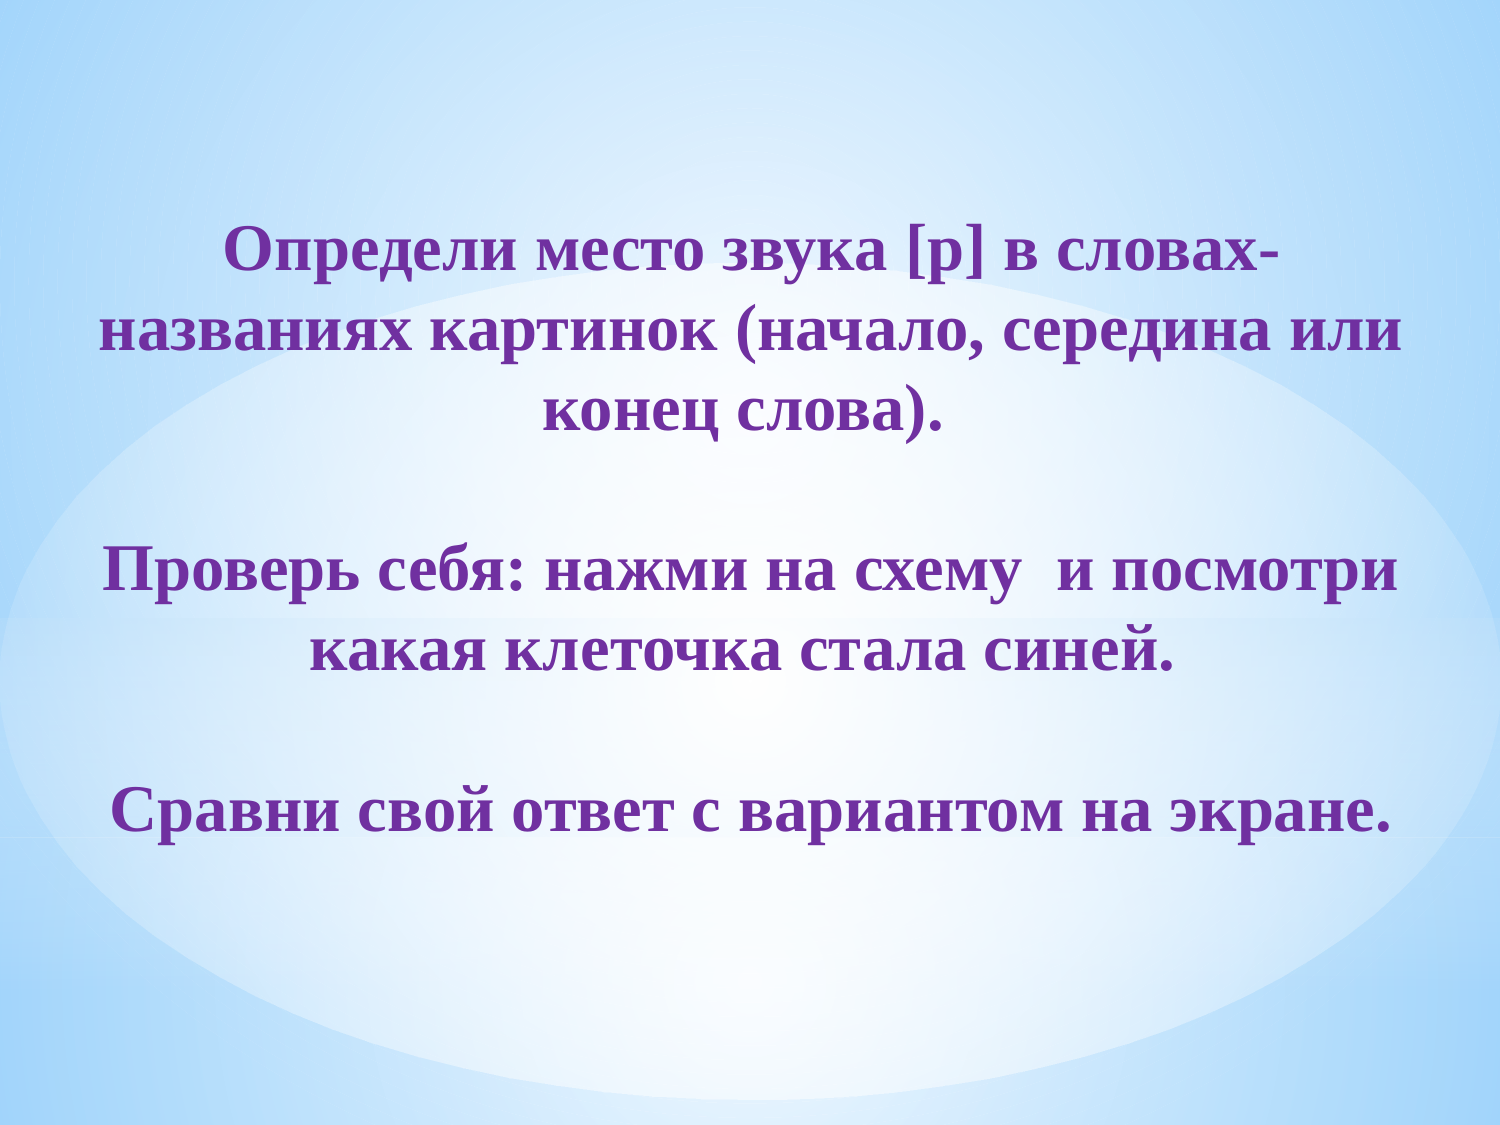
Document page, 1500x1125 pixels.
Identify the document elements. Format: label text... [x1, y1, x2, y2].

title Определи место звука [p] в словах-названиях картинок (начало, середина или конец слова). Проверь себя: нажми на схему и посмотри какая клеточка стала синей. Сравни свой ответ с вариантом на экране. [76, 196, 1427, 911]
